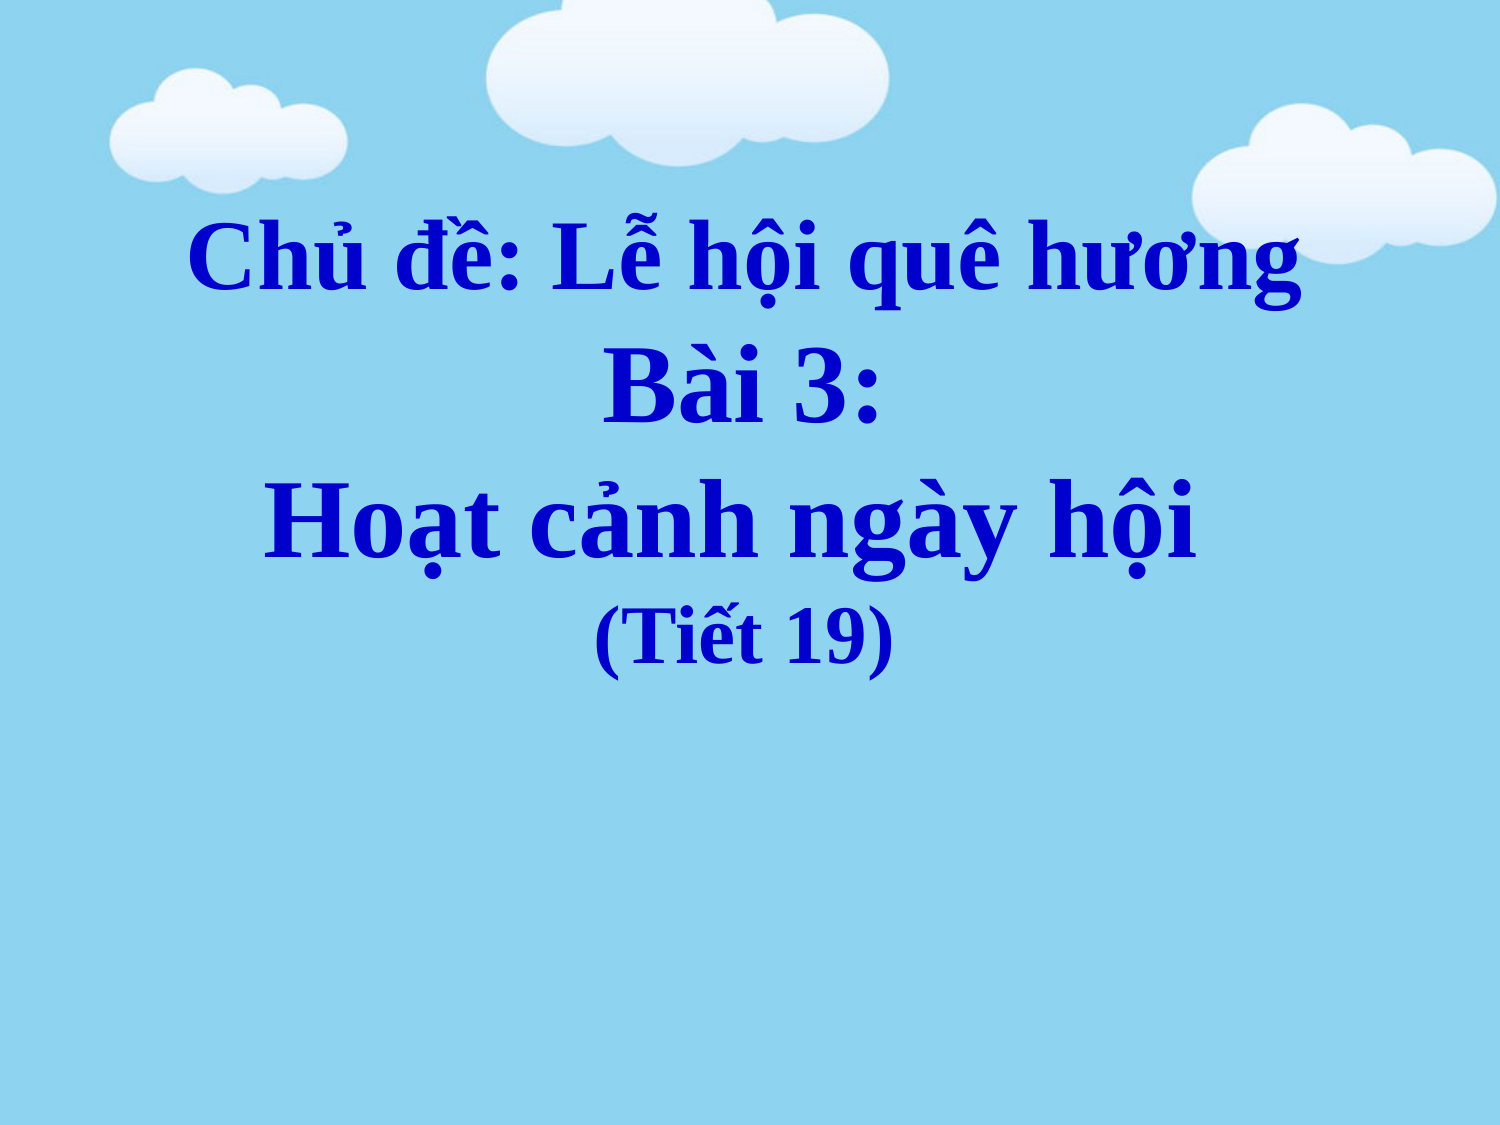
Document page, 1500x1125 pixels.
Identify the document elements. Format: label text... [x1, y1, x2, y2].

picture [0, 0, 1500, 1125]
text_box Chủ đề: Lễ hội quê hương Bài 3: Hoạt cảnh ngày hội (Tiết 19) [69, 182, 1420, 823]
